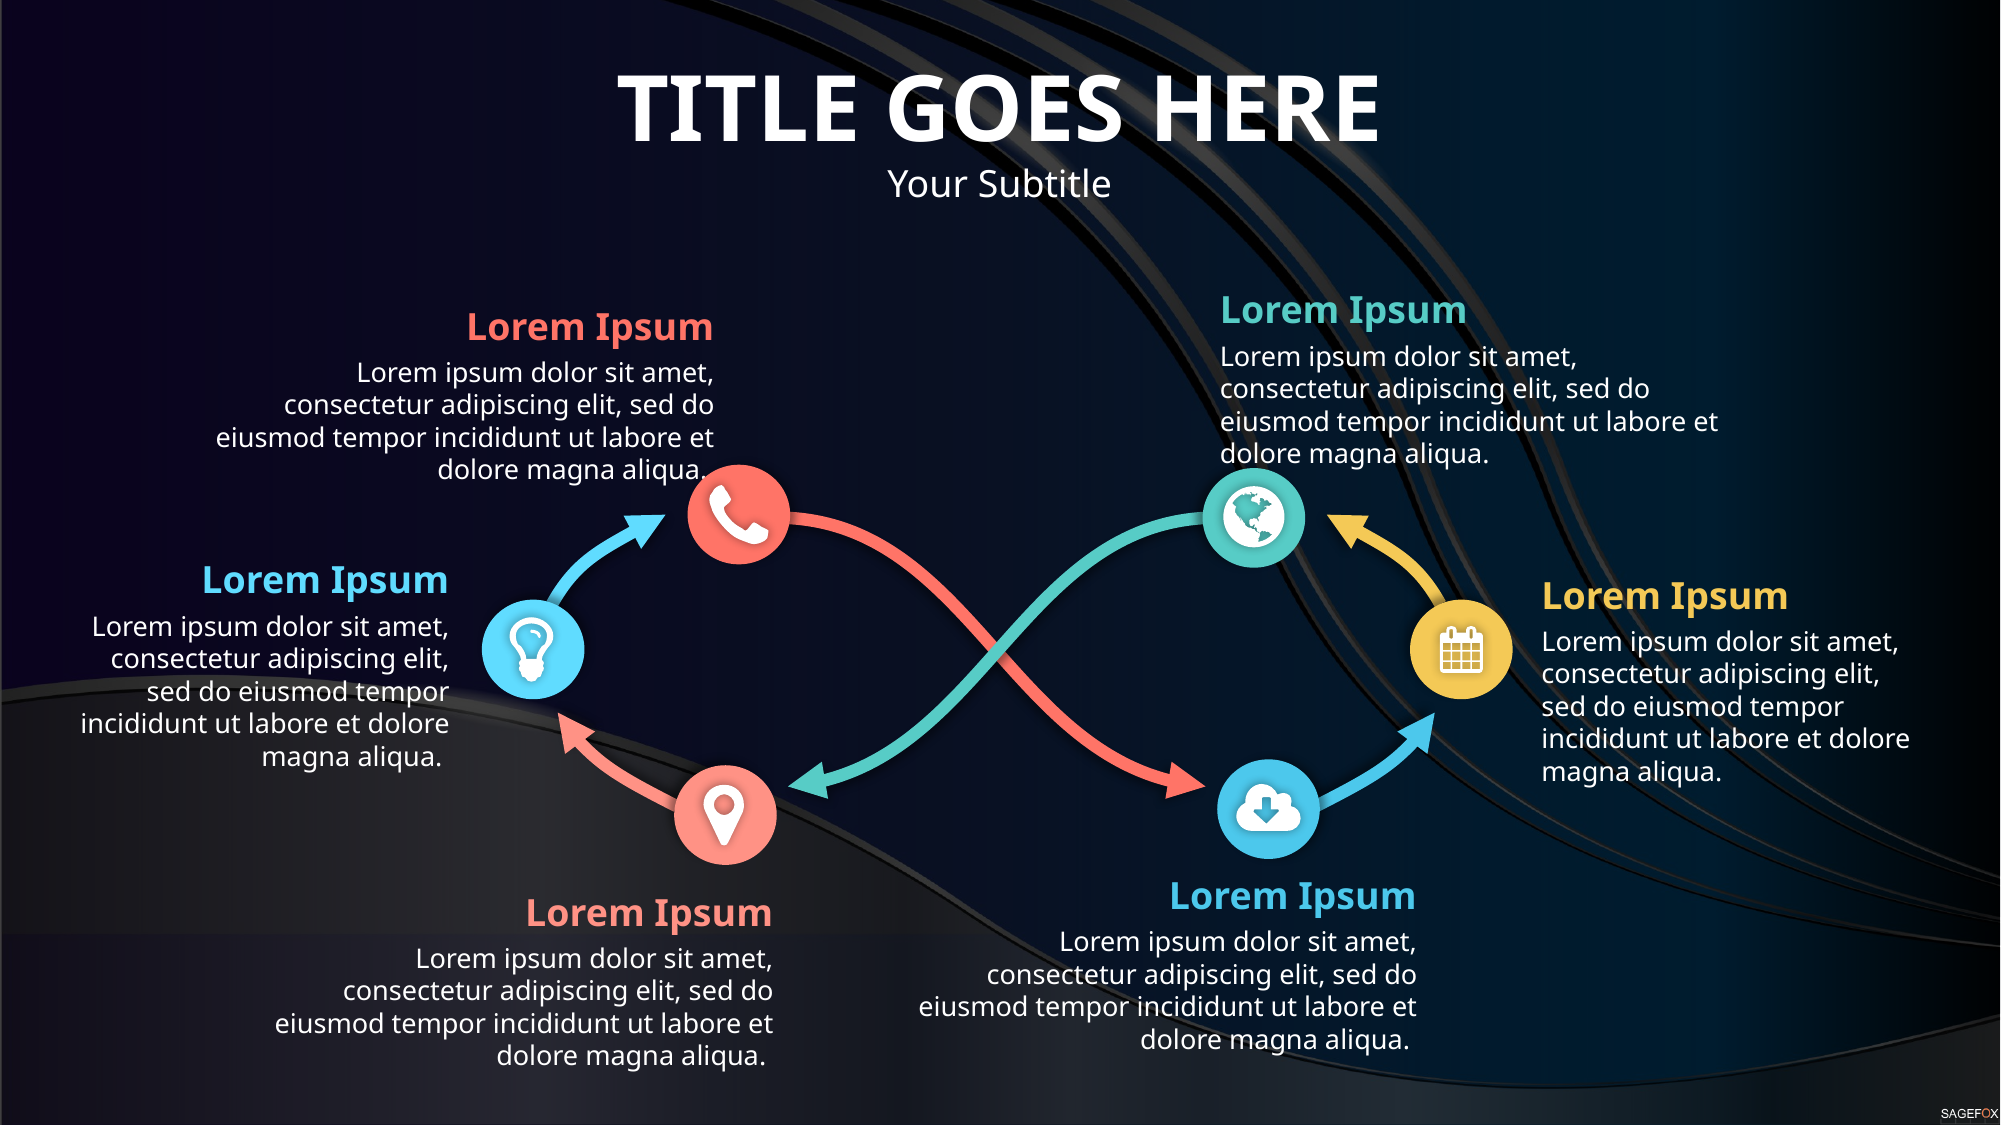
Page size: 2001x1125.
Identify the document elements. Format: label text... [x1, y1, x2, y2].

text_box Lorem Ipsum Lorem ipsum dolor sit amet, consectetur adipiscing elit, sed do eiusmod tempor incididunt ut labore et dolore magna aliqua. [1526, 564, 1942, 839]
text_box Lorem Ipsum Lorem ipsum dolor sit amet, consectetur adipiscing elit, sed do eiusmod tempor incididunt ut labore et dolore magna aliqua. [49, 549, 465, 824]
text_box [1202, 468, 1306, 568]
text_box [558, 538, 636, 595]
text_box [800, 518, 996, 653]
text_box Lorem Ipsum Lorem ipsum dolor sit amet, consectetur adipiscing elit, sed do eiusmod tempor incididunt ut labore et dolore magna aliqua. [892, 864, 1432, 1108]
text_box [674, 765, 777, 865]
text_box Lorem Ipsum Lorem ipsum dolor sit amet, consectetur adipiscing elit, sed do eiusmod tempor incididunt ut labore et dolore magna aliqua. [1204, 279, 1744, 522]
text_box [1004, 659, 1206, 792]
text_box [1329, 712, 1435, 800]
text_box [1410, 599, 1513, 700]
text_box Lorem Ipsum Lorem ipsum dolor sit amet, consectetur adipiscing elit, sed do eiusmod tempor incididunt ut labore et dolore magna aliqua. [248, 881, 788, 1124]
text_box TITLE GOES HERE Your Subtitle [548, 42, 1452, 212]
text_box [687, 464, 791, 565]
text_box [481, 599, 585, 700]
text_box Lorem Ipsum Lorem ipsum dolor sit amet, consectetur adipiscing elit, sed do eiusmod tempor incididunt ut labore et dolore magna aliqua. [189, 295, 729, 538]
picture [0, 0, 2001, 1125]
text_box [787, 518, 1191, 792]
text_box [557, 712, 665, 801]
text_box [1217, 759, 1320, 859]
text_box [1332, 522, 1434, 595]
